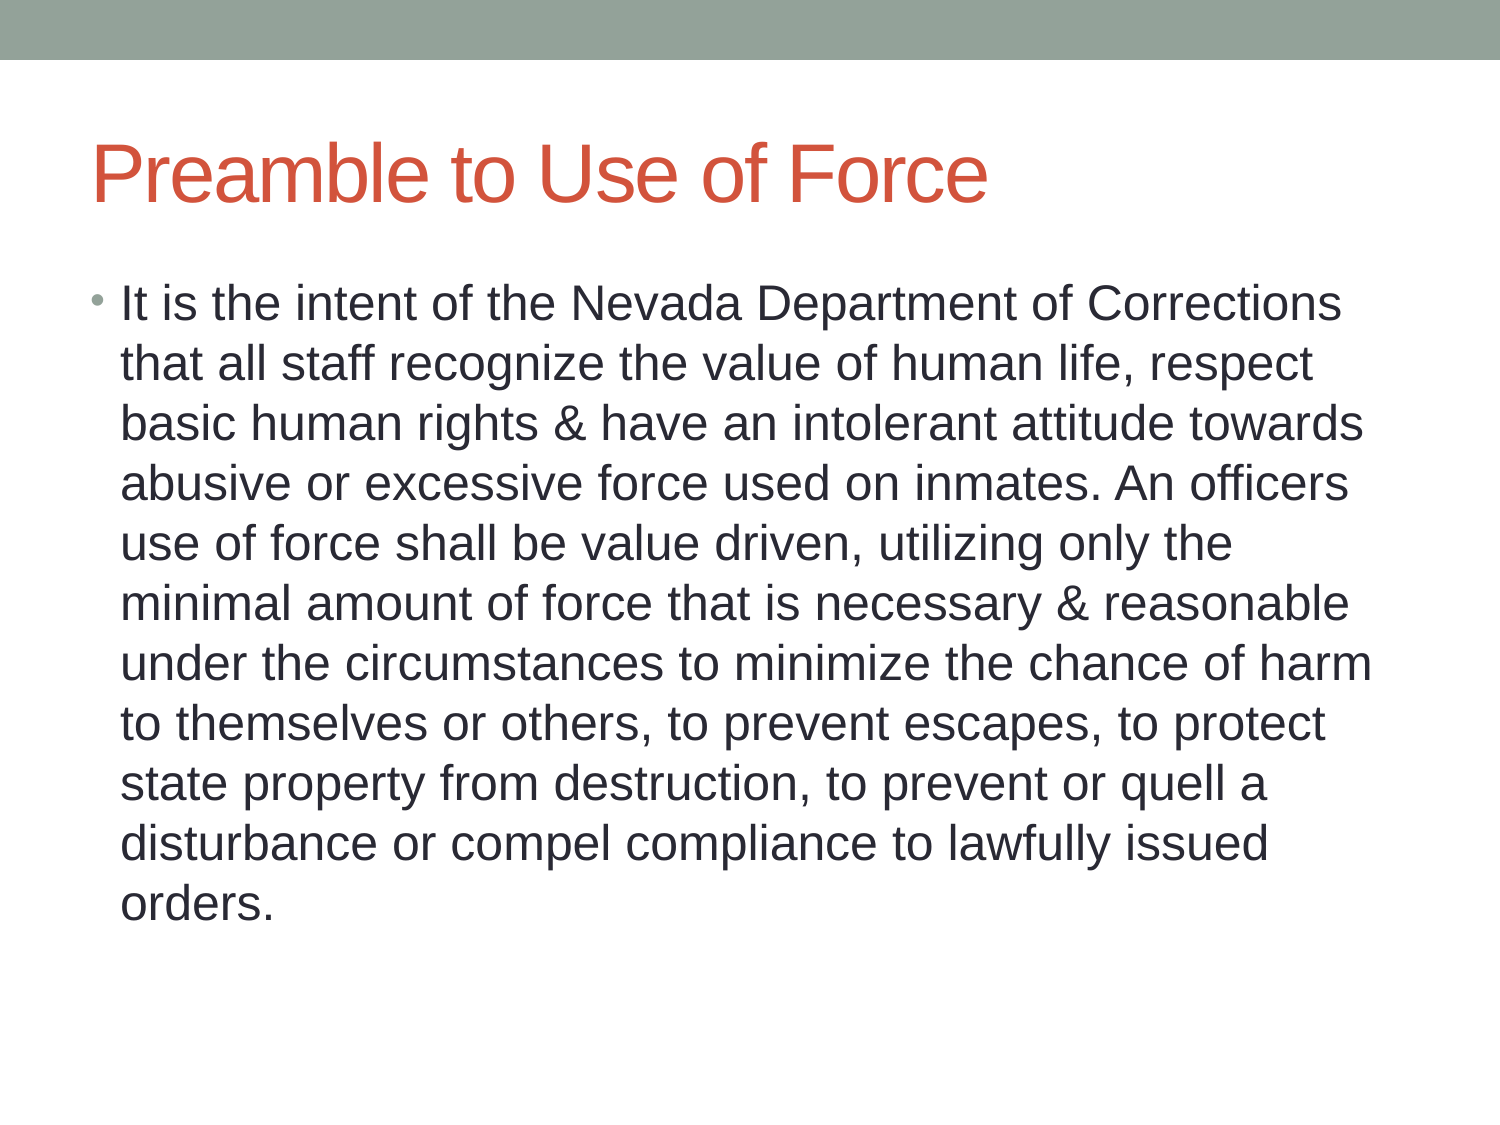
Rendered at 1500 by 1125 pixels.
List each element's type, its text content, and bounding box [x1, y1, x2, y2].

list It is the intent of the Nevada Department of Corrections that all staff recognize the value of human life, respect basic human rights & have an intolerant attitude towards abusive or excessive force used on inmates. An officers use of force shall be value driven, utilizing only the minimal amount of force that is necessary & reasonable under the circumstances to minimize the chance of harm to themselves or others, to prevent escapes, to protect state property from destruction, to prevent or quell a disturbance or compel compliance to lawfully issued orders. [75, 262, 1425, 1063]
title Preamble to Use of Force [75, 87, 1425, 250]
